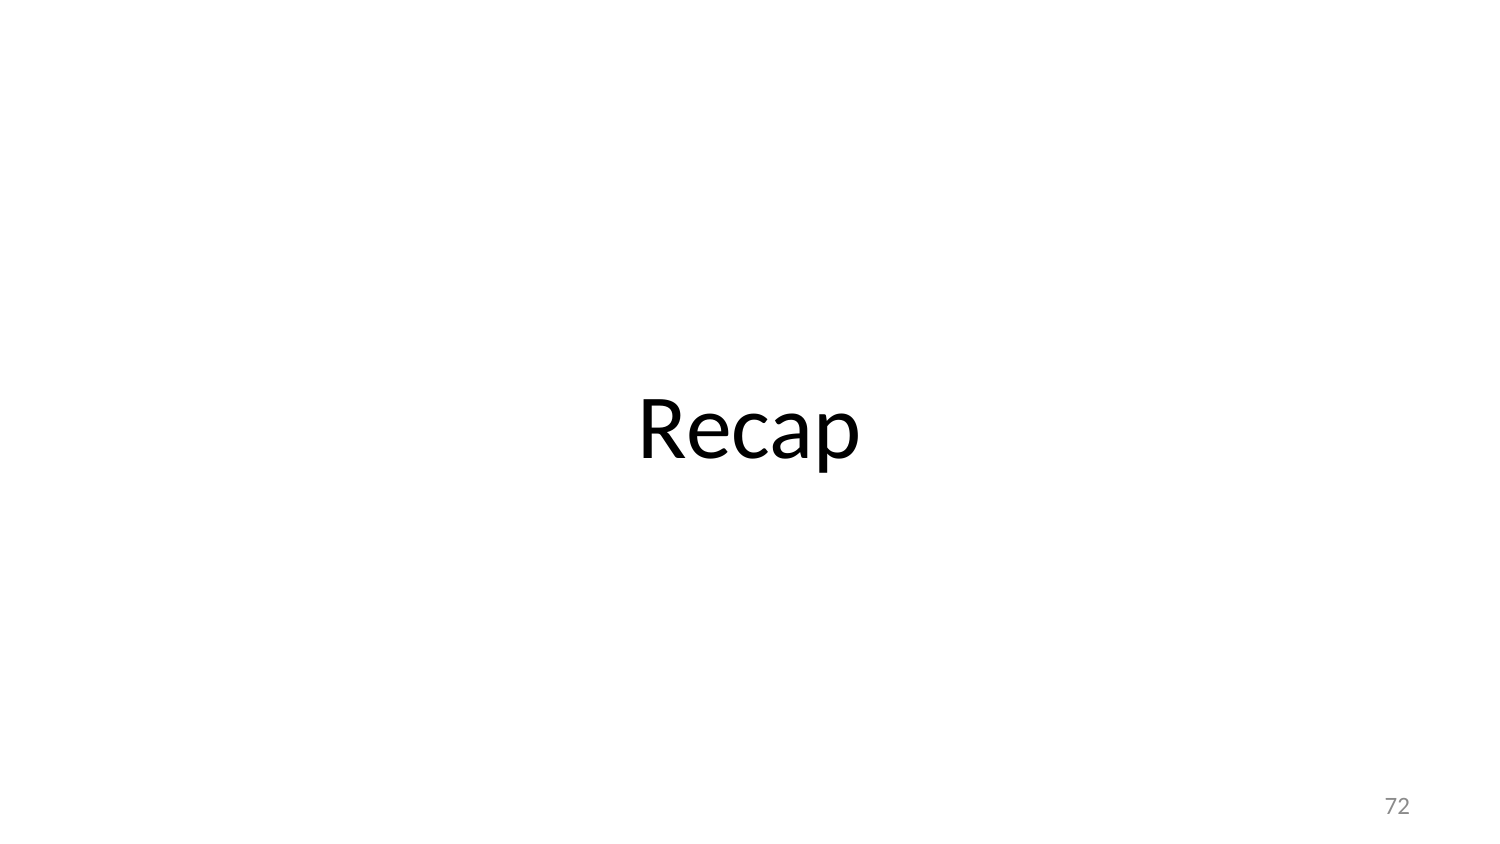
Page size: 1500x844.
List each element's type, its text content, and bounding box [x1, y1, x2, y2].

title Recap [112, 331, 1388, 513]
slide_number 72 [1074, 782, 1425, 827]
